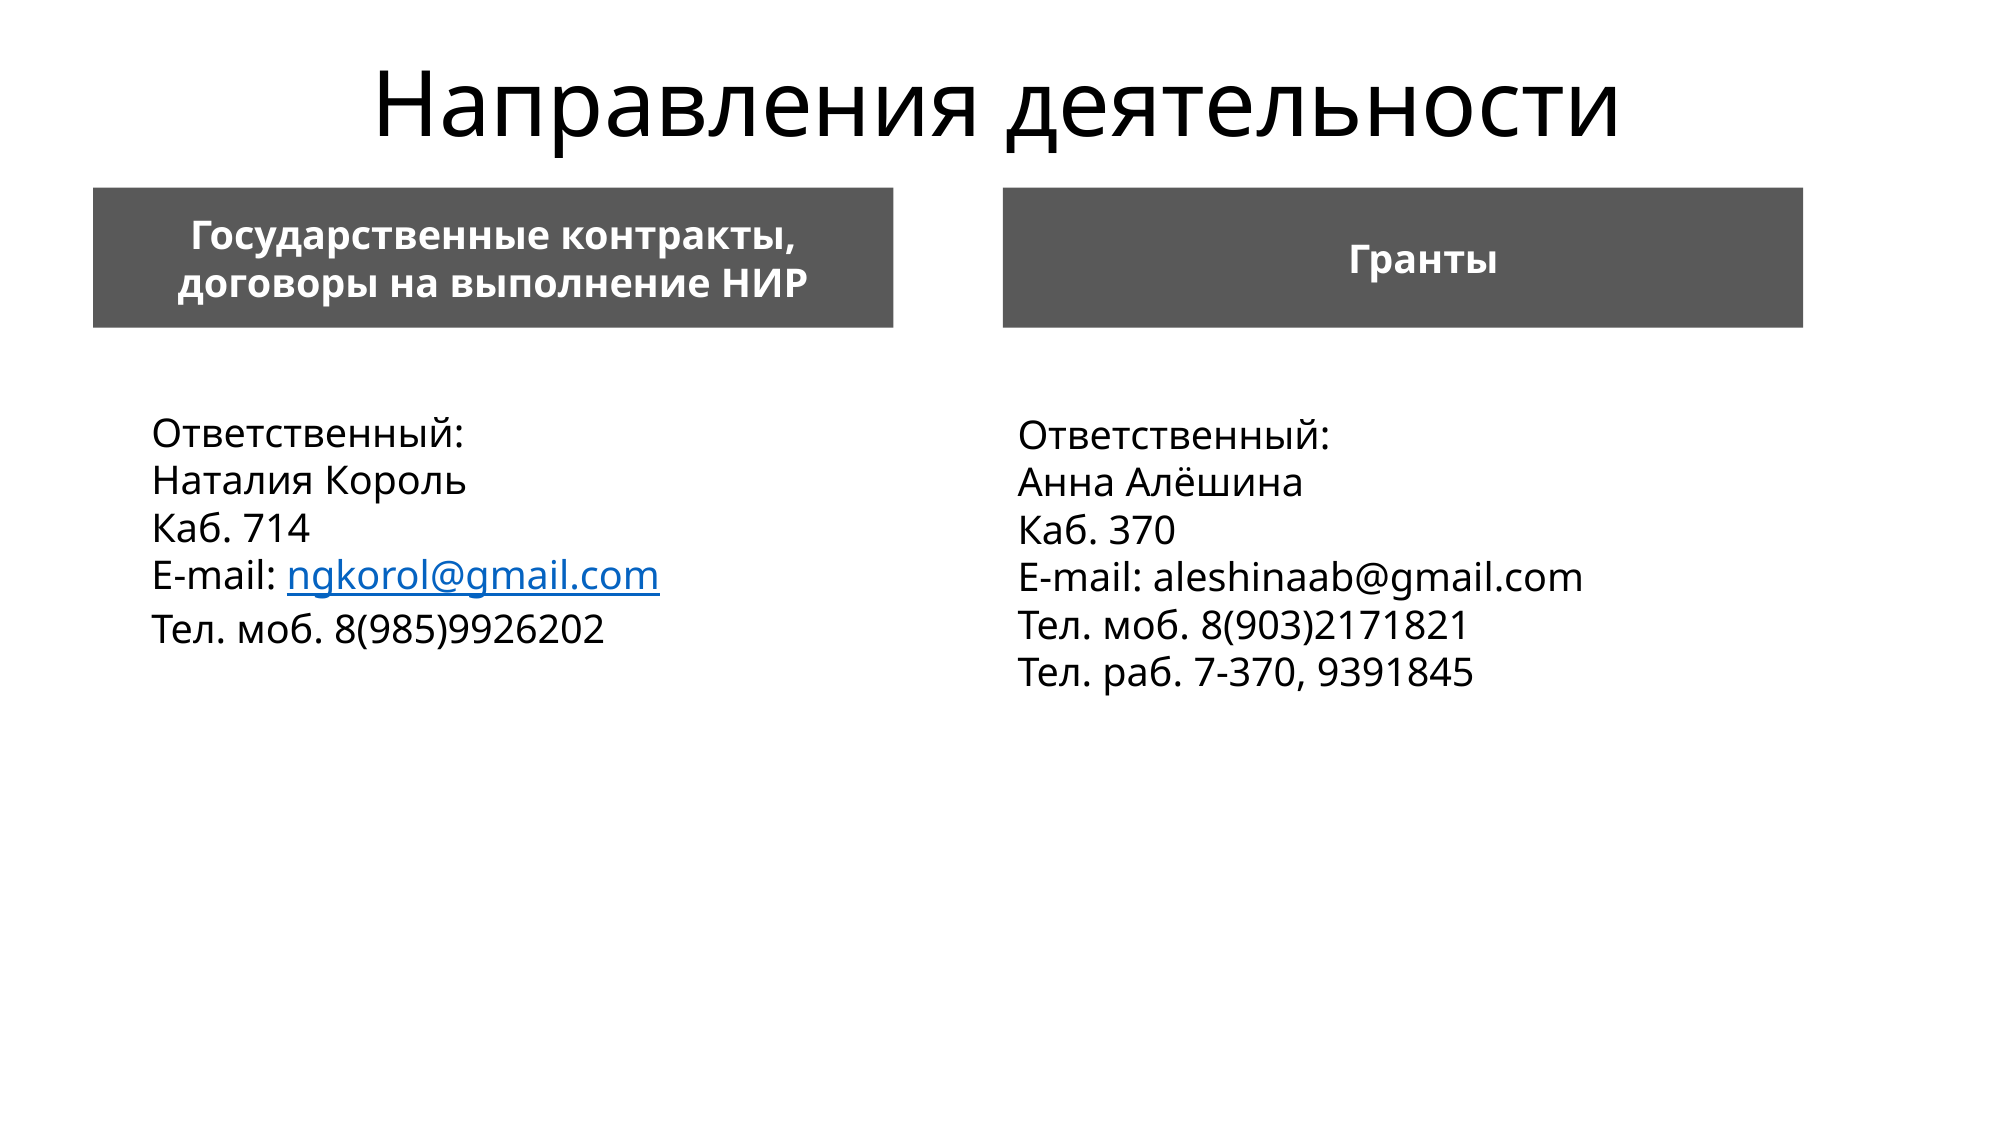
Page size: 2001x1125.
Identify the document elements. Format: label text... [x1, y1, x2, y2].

text_box Ответственный: Наталия Король Каб. 714 E-mail: ngkorol@gmail.com Тел. моб. 8(985)9926202 [136, 400, 874, 659]
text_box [1002, 187, 1804, 328]
text_box Ответственный: Анна Алёшина Каб. 370 E-mail: aleshinaab@gmail.com Тел. моб. 8(903)2171821 Тел. раб. 7-370, 9391845 [1002, 402, 1740, 702]
title Направления деятельности [0, 24, 2000, 190]
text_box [93, 187, 894, 328]
